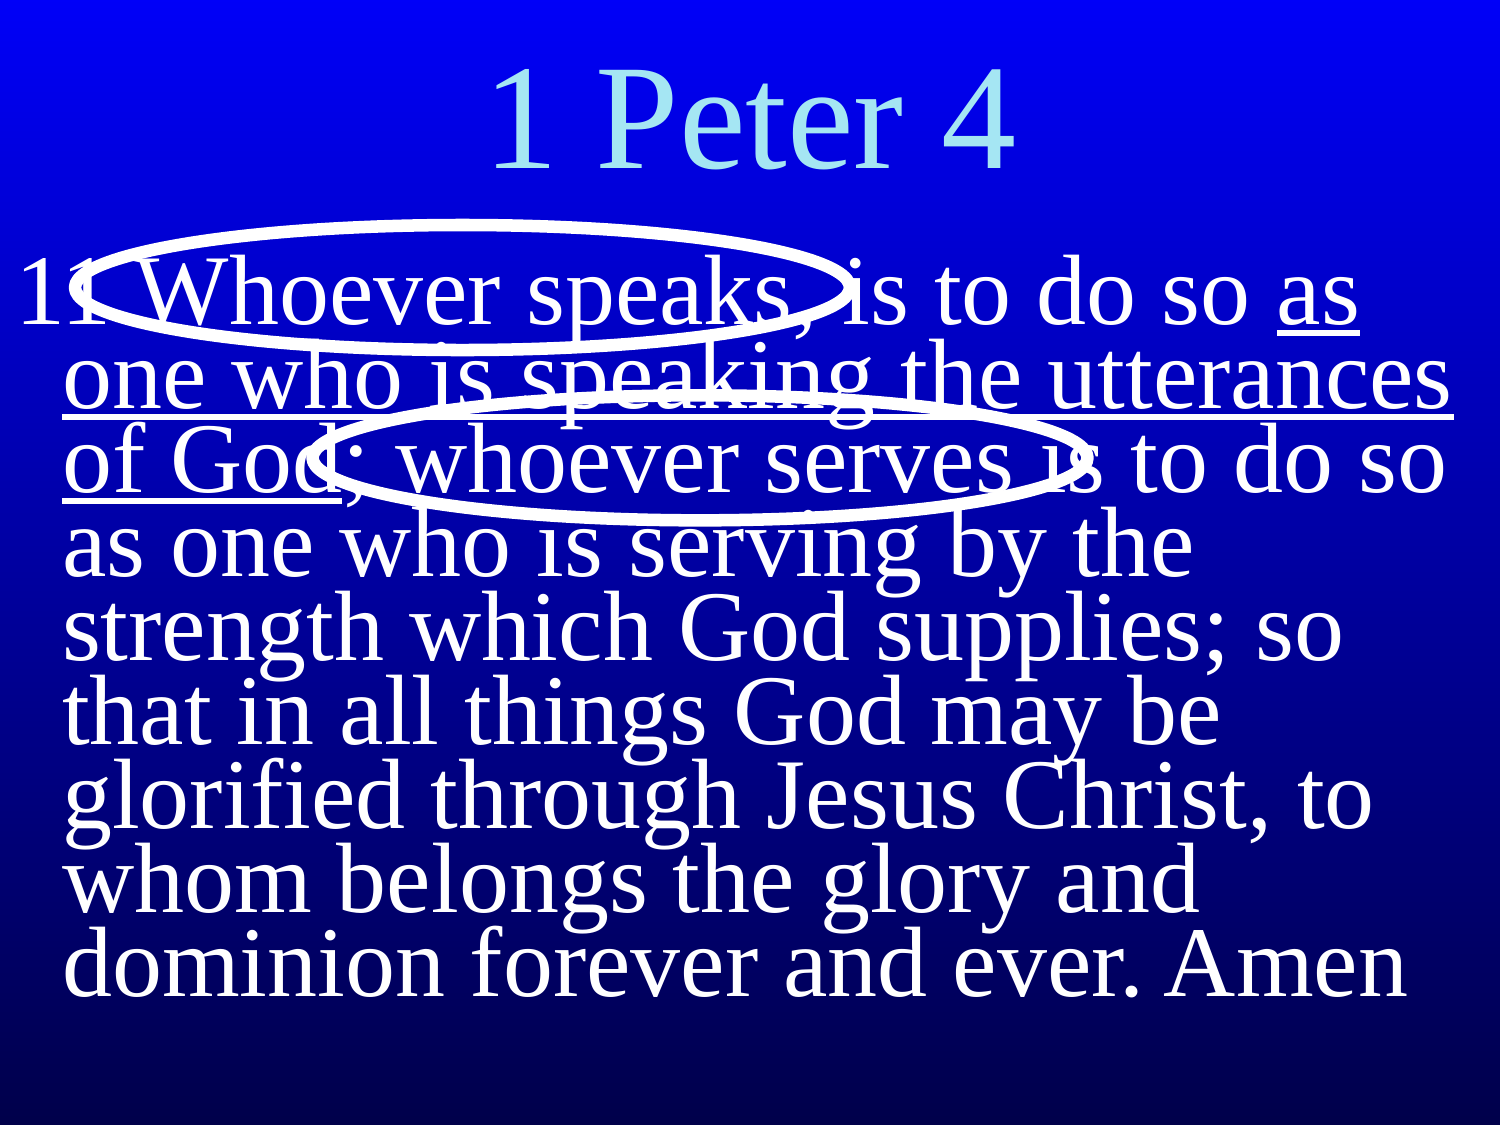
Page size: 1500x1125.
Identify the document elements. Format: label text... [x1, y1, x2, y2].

text_box [312, 395, 1088, 521]
list 11 Whoever speaks, is to do so as one who is speaking the utterances of God; whoever serves is to do so as one who is serving by the strength which God supplies; so that in all things God may be glorified through Jesus Christ, to whom belongs the glory and dominion forever and ever. Amen [0, 251, 1500, 1051]
title 1 Peter 4 [0, 0, 1500, 251]
text_box [75, 224, 850, 351]
